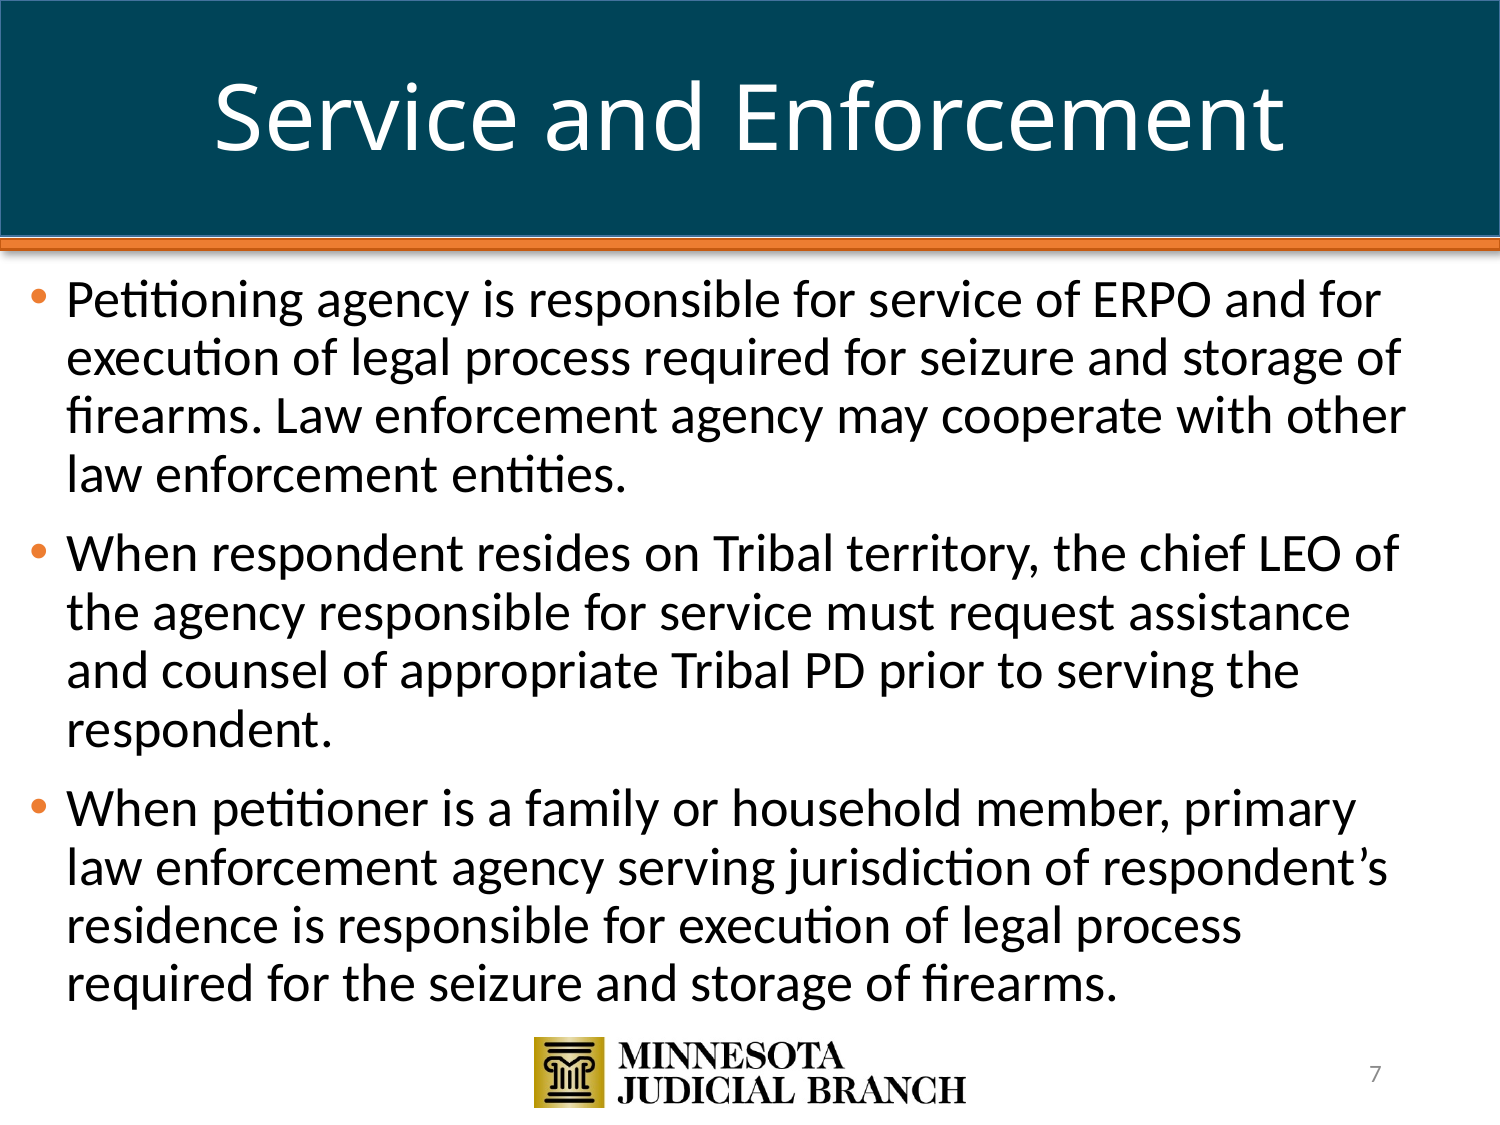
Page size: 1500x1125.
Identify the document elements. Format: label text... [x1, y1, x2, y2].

picture [534, 1037, 966, 1108]
title Service and Enforcement [103, 12, 1397, 230]
list Petitioning agency is responsible for service of ERPO and for execution of legal process required for seizure and storage of firearms. Law enforcement agency may cooperate with other law enforcement entities. When respondent resides on Tribal territory, the chief LEO of the agency responsible for service must request assistance and counsel of appropriate Tribal PD prior to serving the respondent. When petitioner is a family or household member, primary law enforcement agency serving jurisdiction of respondent’s residence is responsible for execution of legal process required for the seizure and storage of firearms. [14, 262, 1458, 1014]
slide_number 7 [1059, 1042, 1397, 1103]
